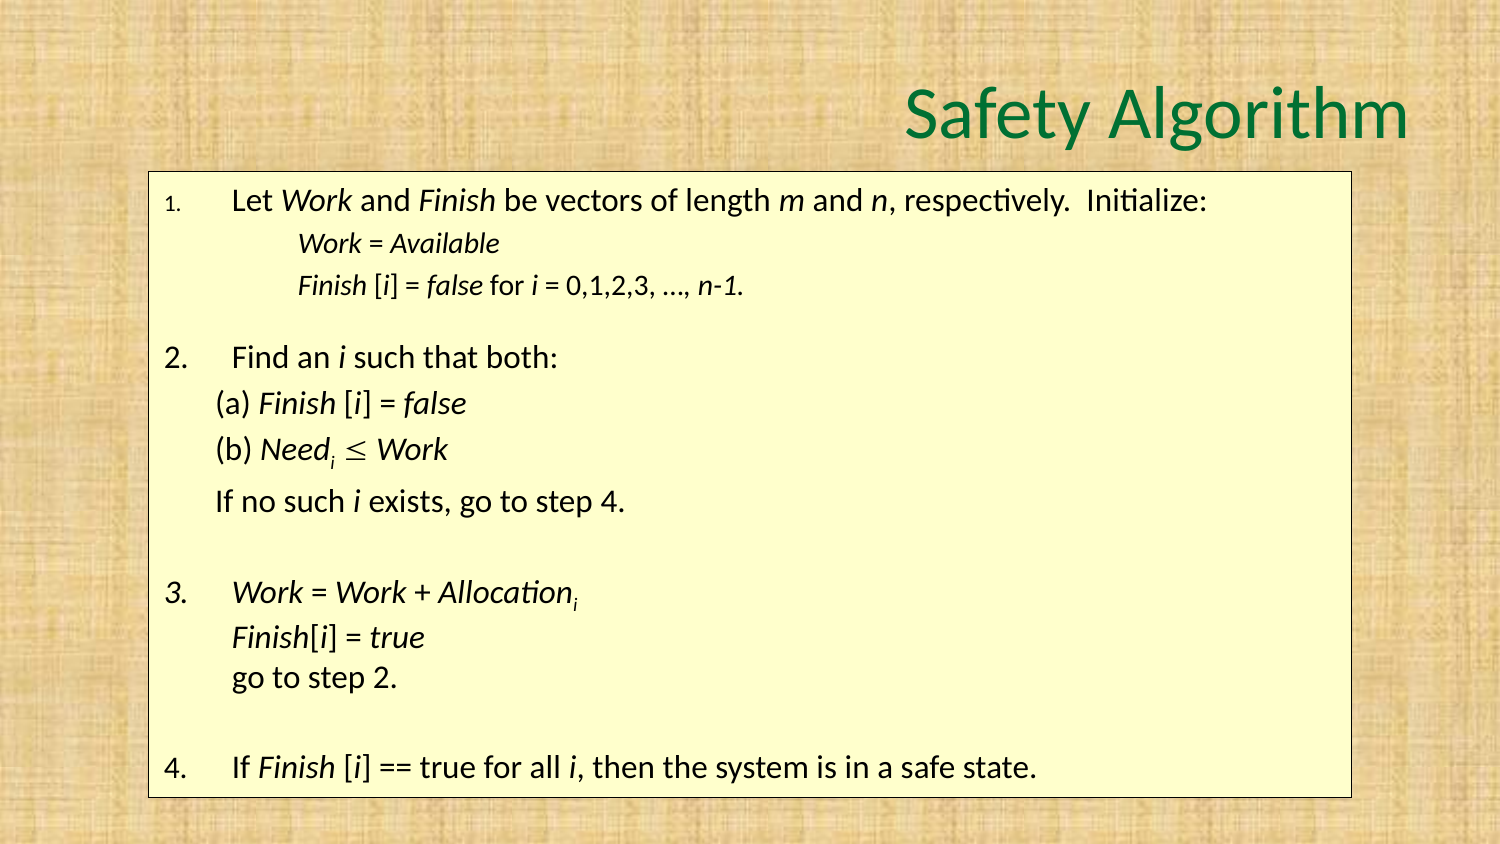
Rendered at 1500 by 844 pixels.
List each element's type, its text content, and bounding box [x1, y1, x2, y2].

list 1. Let Work and Finish be vectors of length m and n, respectively. Initialize: Work = Available Finish [i] = false for i = 0,1,2,3, …, n-1. Find an i such that both: (a) Finish [i] = false (b) Needi  Work If no such i exists, go to step 4. Work = Work + Allocationi Finish[i] = true go to step 2. 4. If Finish [i] == true for all i, then the system is in a safe state. [148, 171, 1352, 798]
picture [0, 0, 1500, 844]
title Safety Algorithm [73, 46, 1427, 172]
